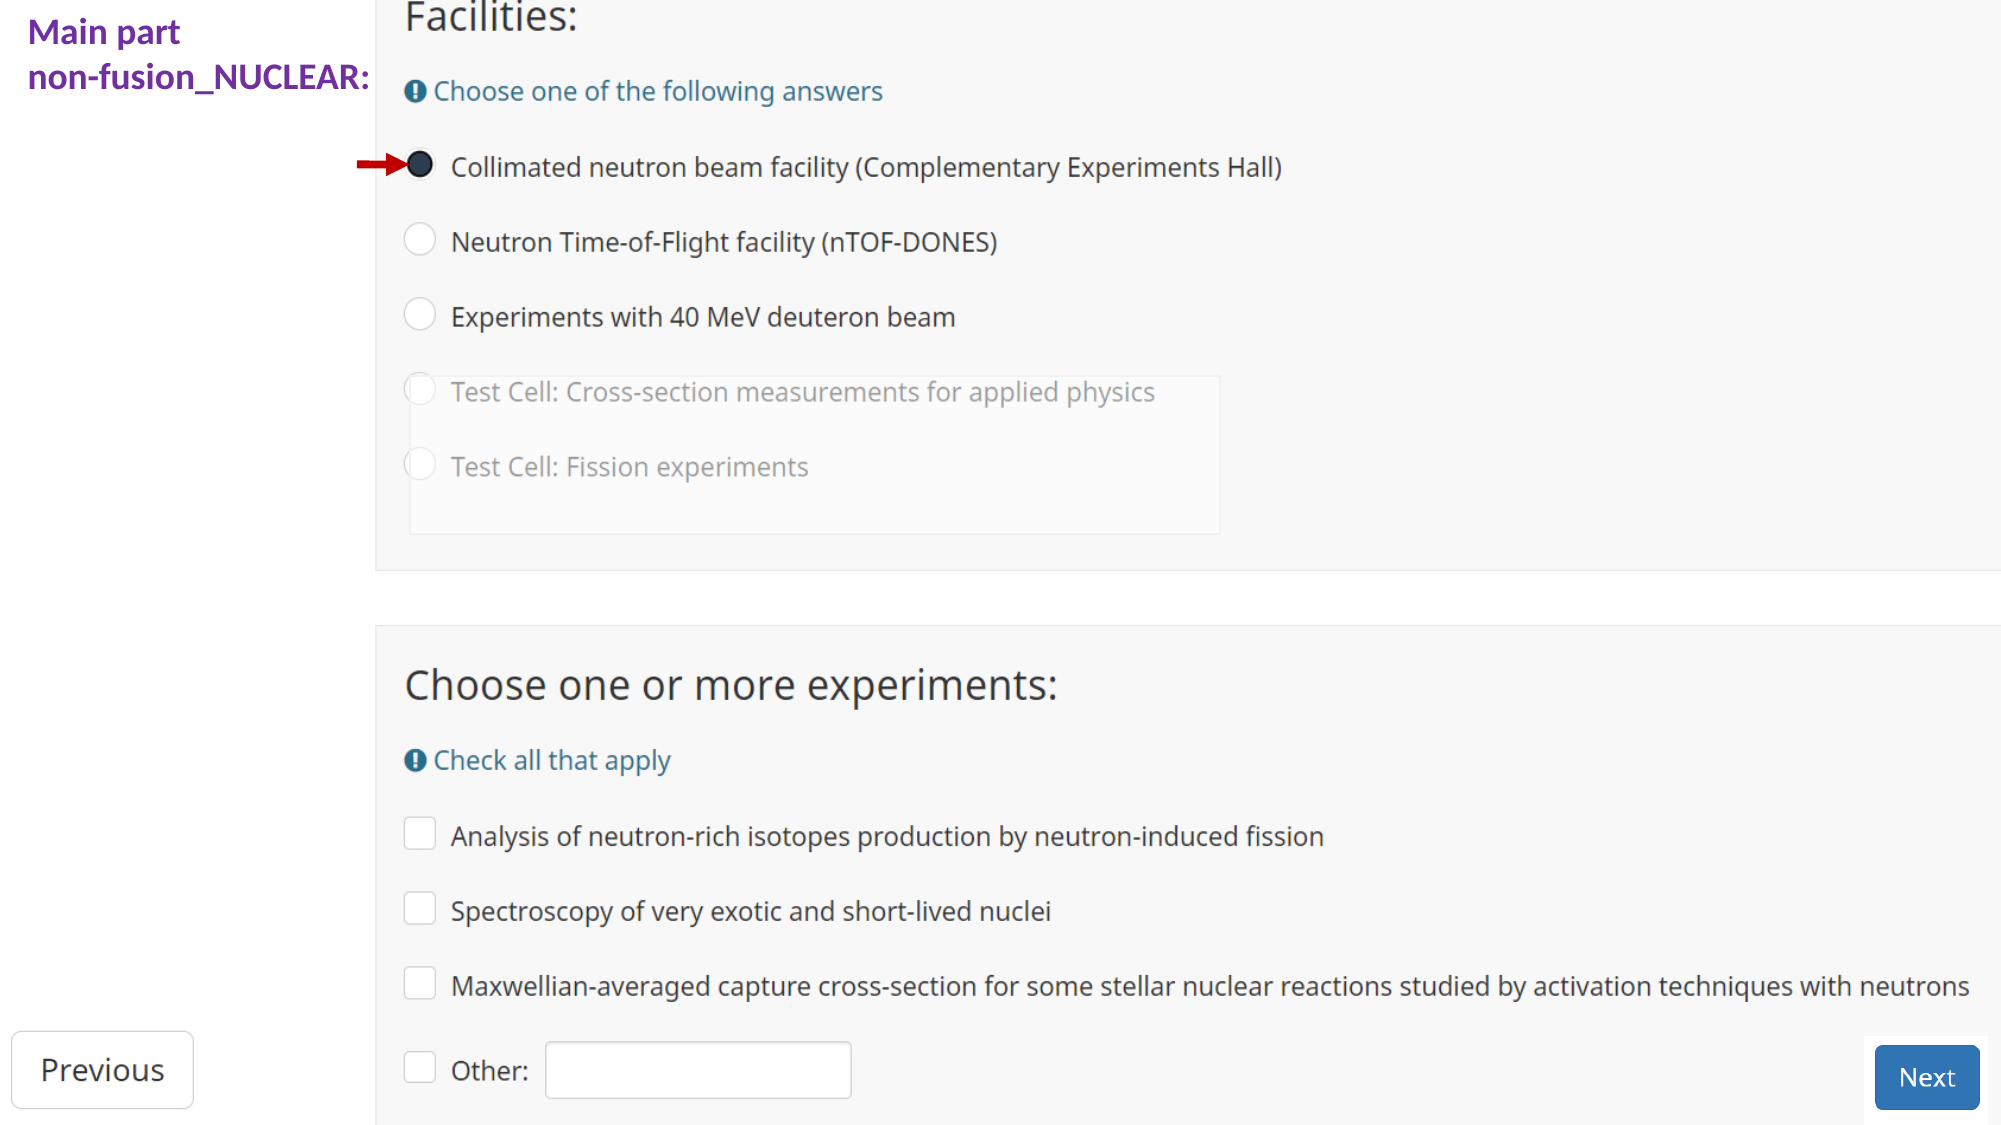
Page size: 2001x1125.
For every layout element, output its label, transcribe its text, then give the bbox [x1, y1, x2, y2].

text_box Main part non-fusion_NUCLEAR: [12, 0, 356, 105]
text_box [10, 1023, 206, 1125]
picture [356, 0, 2001, 1125]
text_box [1864, 1035, 1988, 1125]
